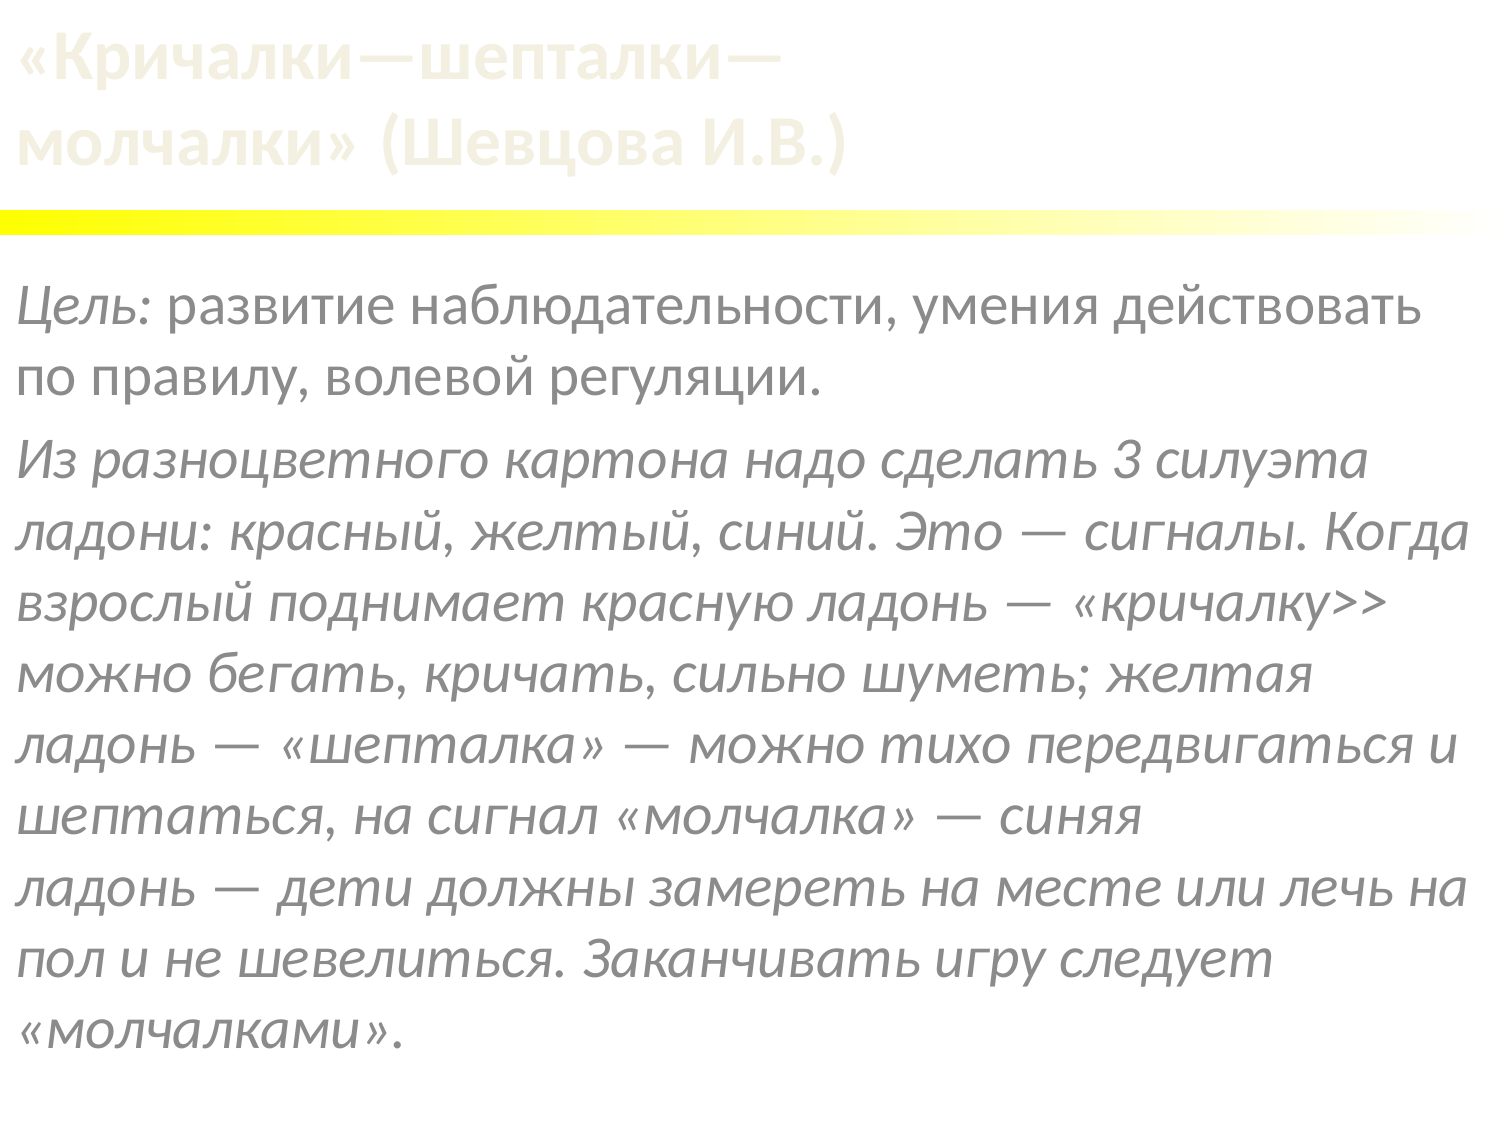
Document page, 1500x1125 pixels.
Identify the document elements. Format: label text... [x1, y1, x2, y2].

subtitle Цель: развитие наблюдательности, умения действовать по правилу, волевой регуляции. Из разноцветного картона надо сделать 3 силуэта ладони: красный, желтый, синий. Это — сигналы. Когда взрослый поднимает красную ладонь — «кричалку>> можно бегать, кричать, сильно шуметь; желтая ладонь — «шепталка» — можно тихо передвигаться и шептаться, на сигнал «молчалка» — синяя ладонь — дети должны замереть на месте или лечь на пол и не шевелиться. Заканчивать игру следует «молчалками». [0, 257, 1500, 1125]
title «Кричалки—шепталки—молчалки» (Шевцова И.В.) [0, 0, 1500, 188]
text_box [0, 209, 1500, 236]
